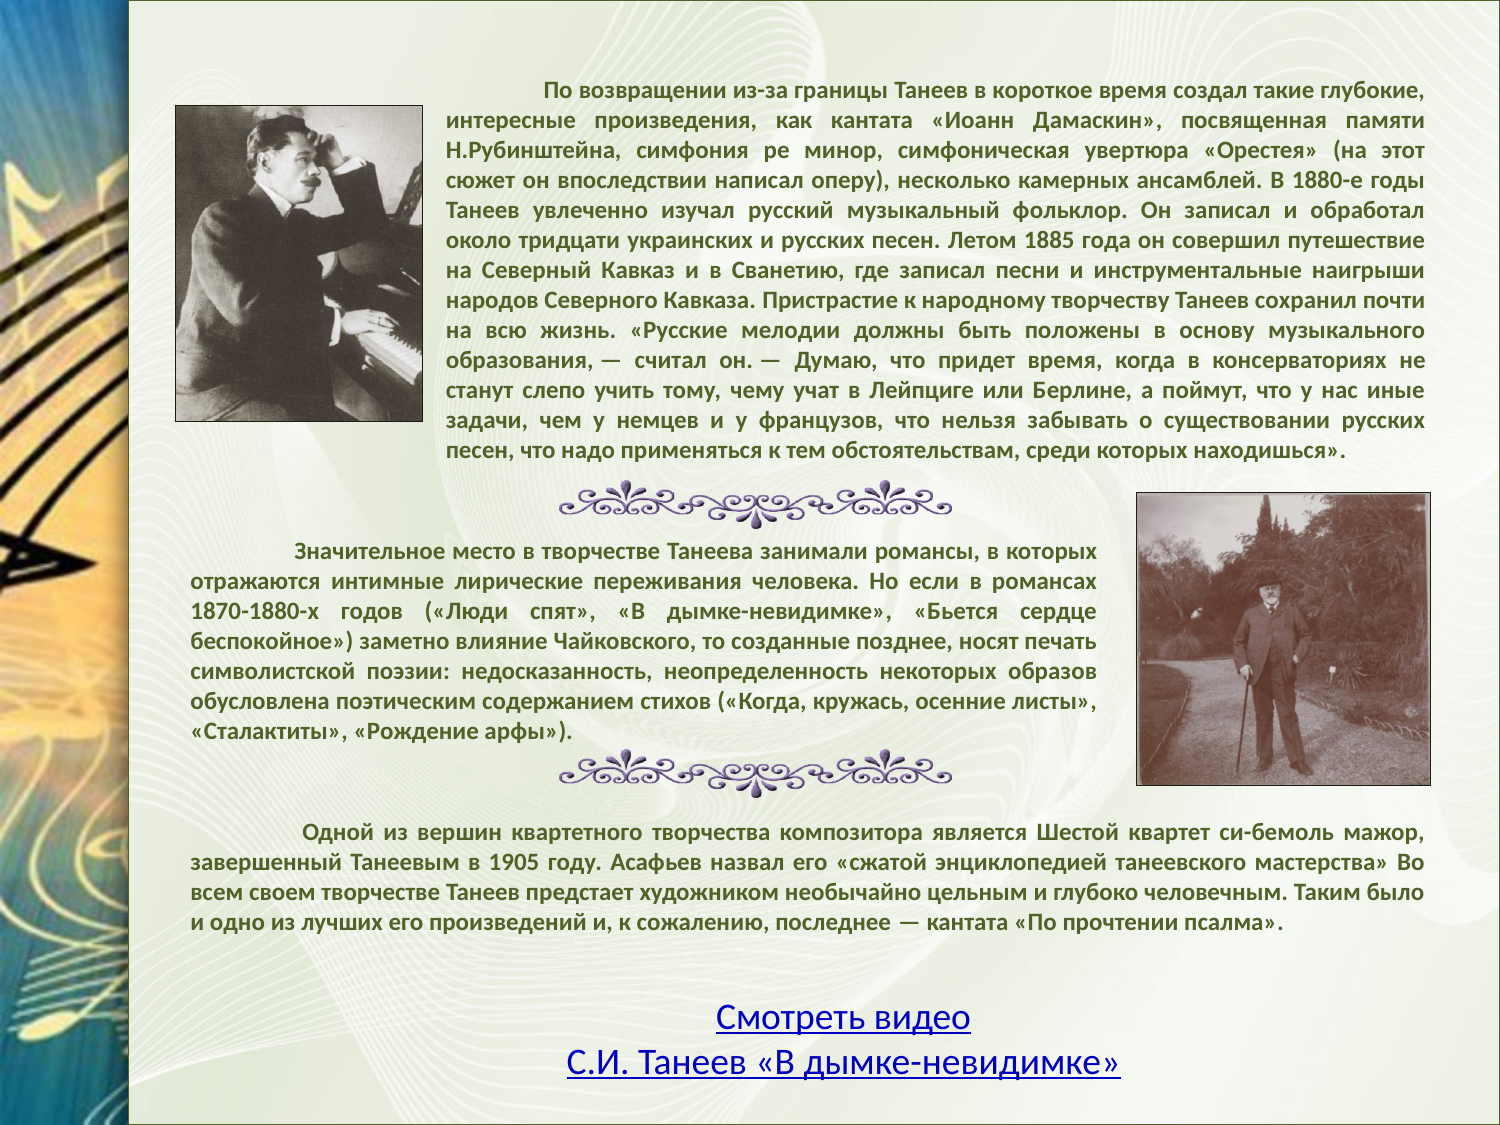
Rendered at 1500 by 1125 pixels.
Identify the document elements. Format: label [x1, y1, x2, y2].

list [1136, 491, 1431, 786]
picture [0, 0, 1500, 1125]
